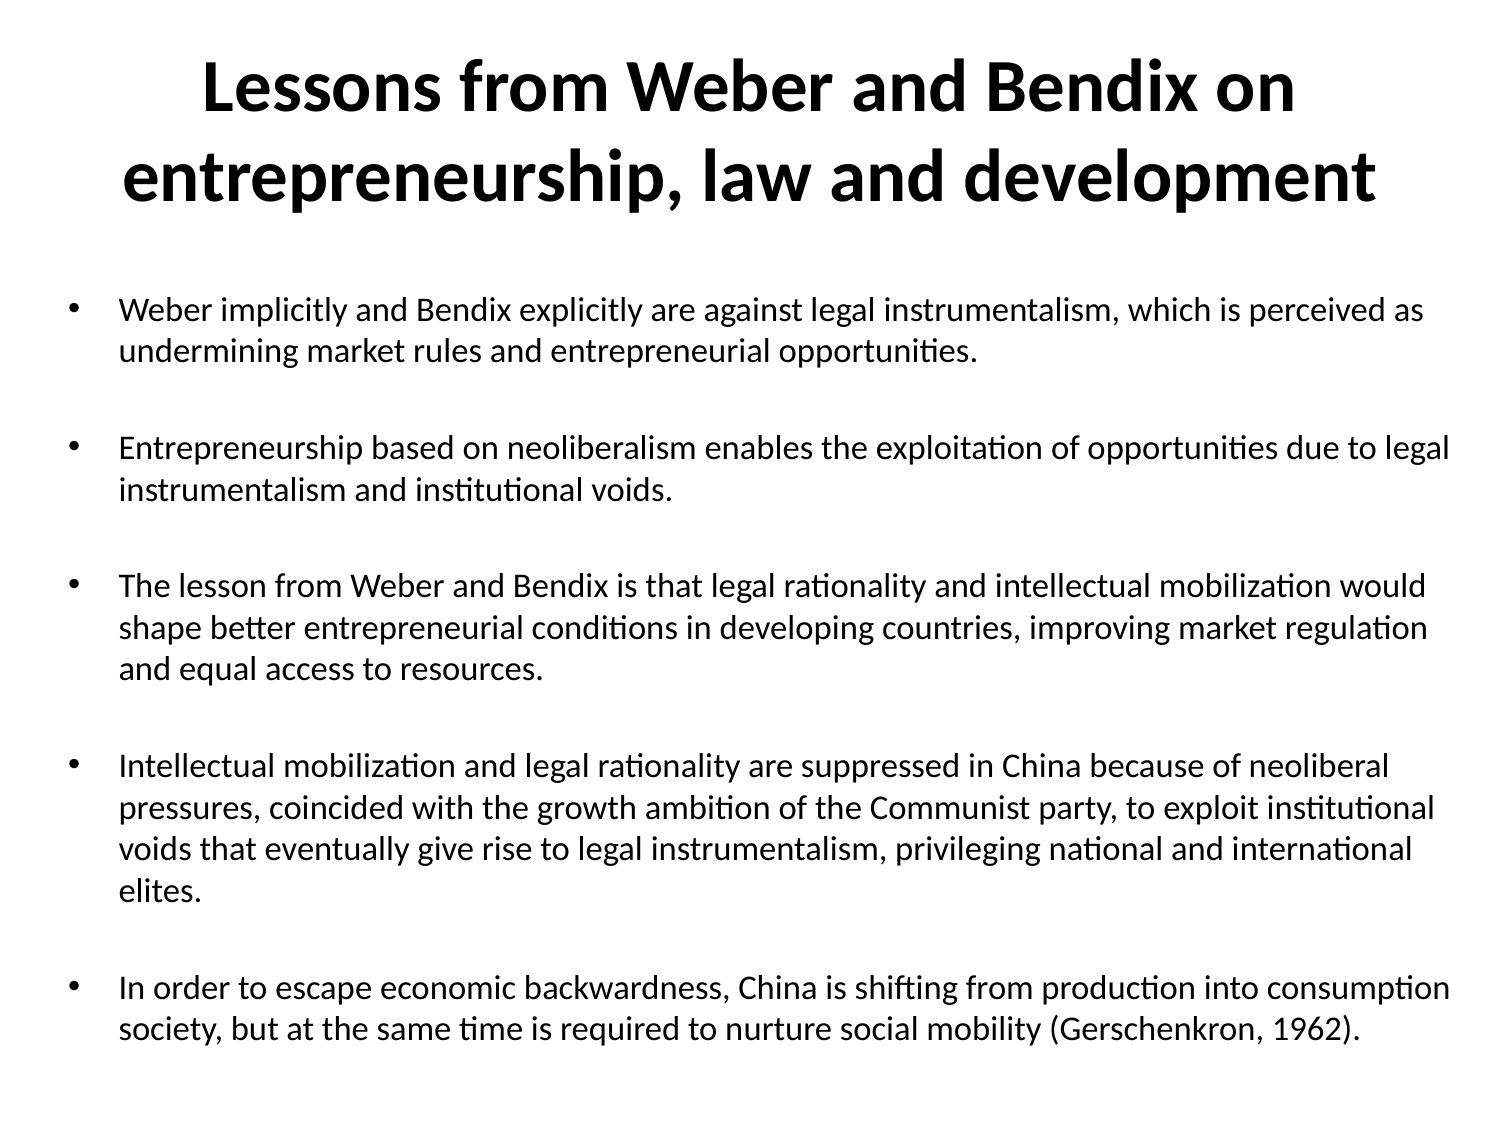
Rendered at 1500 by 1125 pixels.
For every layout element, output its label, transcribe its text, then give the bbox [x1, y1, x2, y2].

list Weber implicitly and Bendix explicitly are against legal instrumentalism, which is perceived as undermining market rules and entrepreneurial opportunities. Entrepreneurship based on neoliberalism enables the exploitation of opportunities due to legal instrumentalism and institutional voids. The lesson from Weber and Bendix is that legal rationality and intellectual mobilization would shape better entrepreneurial conditions in developing countries, improving market regulation and equal access to resources. Intellectual mobilization and legal rationality are suppressed in China because of neoliberal pressures, coincided with the growth ambition of the Communist party, to exploit institutional voids that eventually give rise to legal instrumentalism, privileging national and international elites. In order to escape economic backwardness, China is shifting from production into consumption society, but at the same time is required to nurture social mobility (Gerschenkron, 1962). [53, 278, 1471, 1059]
title Lessons from Weber and Bendix on entrepreneurship, law and development [75, 32, 1425, 220]
